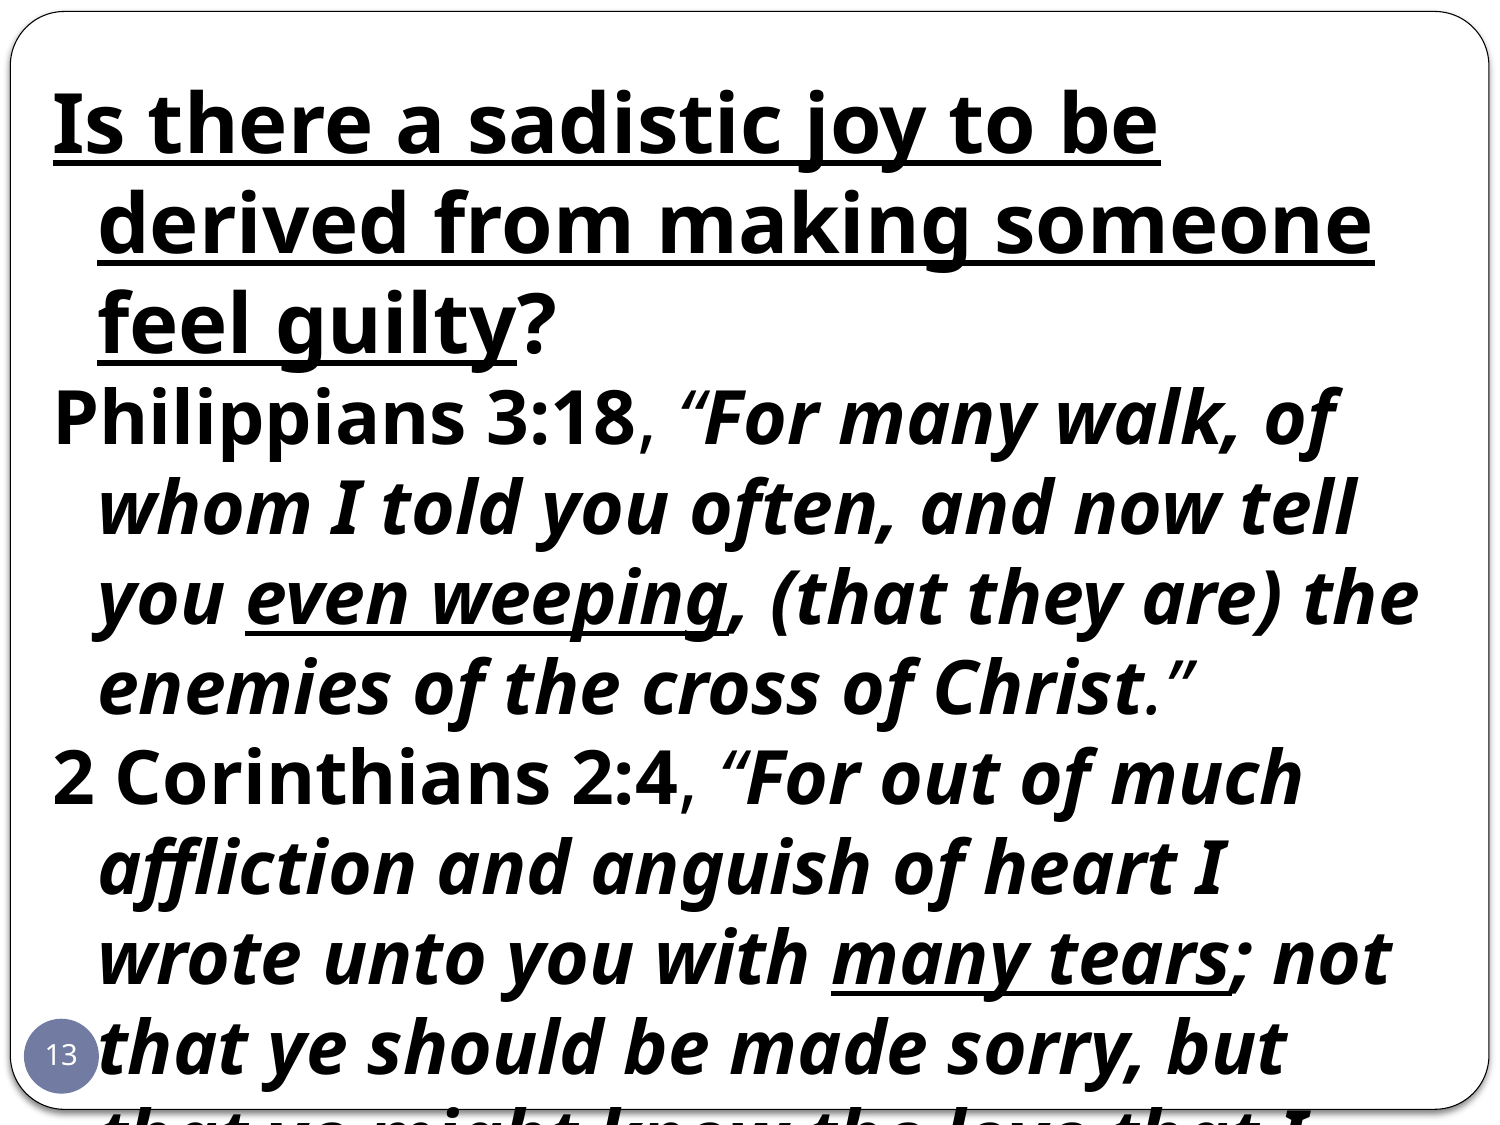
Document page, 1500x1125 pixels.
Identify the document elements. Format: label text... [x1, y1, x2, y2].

list Is there a sadistic joy to be derived from making someone feel guilty? Philippians 3:18, “For many walk, of whom I told you often, and now tell you even weeping, (that they are) the enemies of the cross of Christ.” 2 Corinthians 2:4, “For out of much affliction and anguish of heart I wrote unto you with many tears; not that ye should be made sorry, but that ye might know the love that I have more abundantly unto you.” [37, 62, 1463, 1125]
slide_number 13 [23, 1018, 99, 1094]
